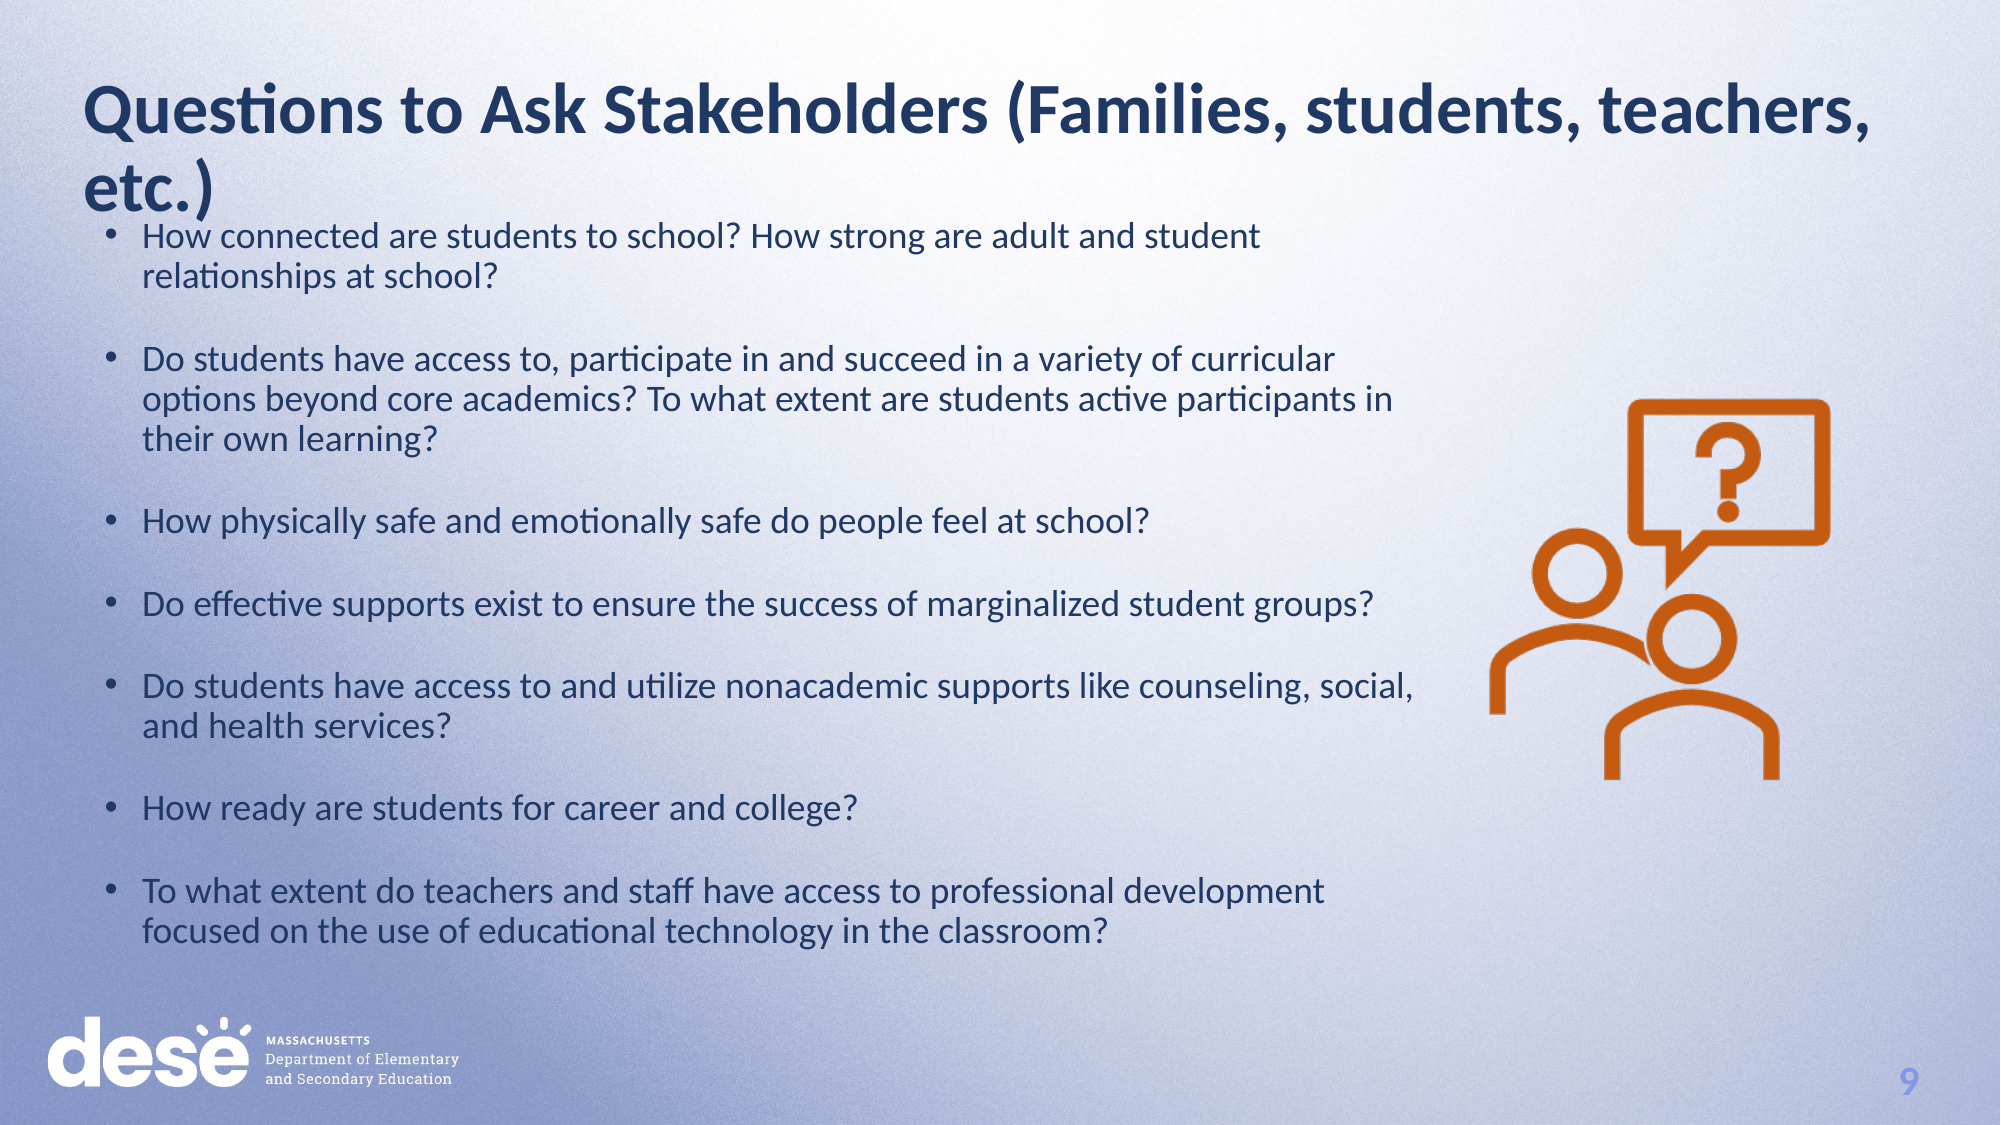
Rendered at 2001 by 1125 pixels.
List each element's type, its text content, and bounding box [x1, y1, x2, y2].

title Questions to Ask Stakeholders (Families, students, teachers, etc.) [68, 63, 1932, 235]
picture [0, 0, 2000, 1125]
text_box How connected are students to school? How strong are adult and student relationships at school? Do students have access to, participate in and succeed in a variety of curricular options beyond core academics? To what extent are students active participants in their own learning? How physically safe and emotionally safe do people feel at school? Do effective supports exist to ensure the success of marginalized student groups? Do students have access to and utilize nonacademic supports like counseling, social, and health services? How ready are students for career and college? To what extent do teachers and staff have access to professional development focused on the use of educational technology in the classroom? [89, 208, 1462, 1014]
